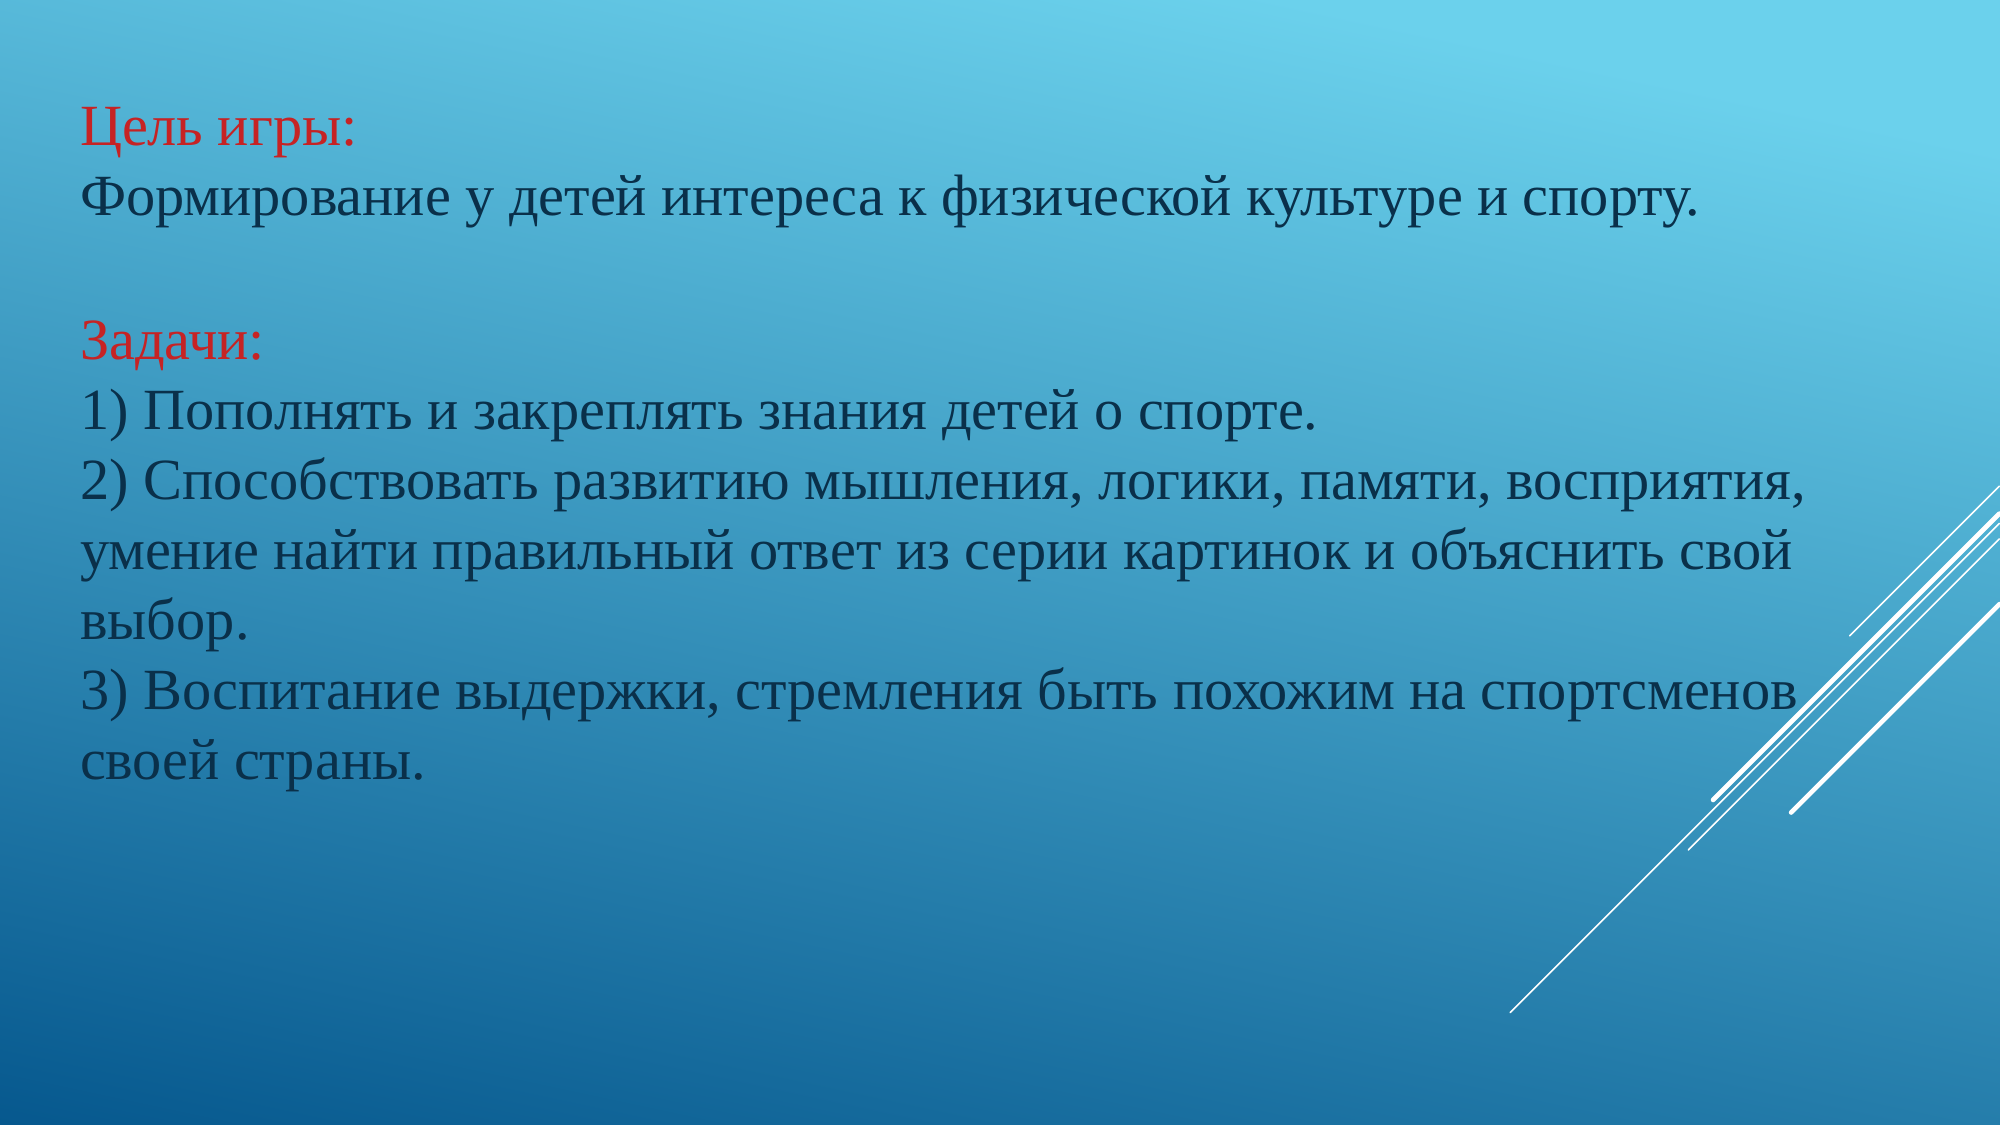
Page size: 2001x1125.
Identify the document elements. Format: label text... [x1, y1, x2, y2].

text_box Цель игры: Формирование у детей интереса к физической культуре и спорту. [65, 80, 1881, 235]
text_box Задачи: 1) Пополнять и закреплять знания детей о спорте. 2) Способствовать развитию мышления, логики, памяти, восприятия, умение найти правильный ответ из серии картинок и объяснить свой выбор. 3) Воспитание выдержки, стремления быть похожим на спортсменов своей страны. [65, 293, 1921, 799]
